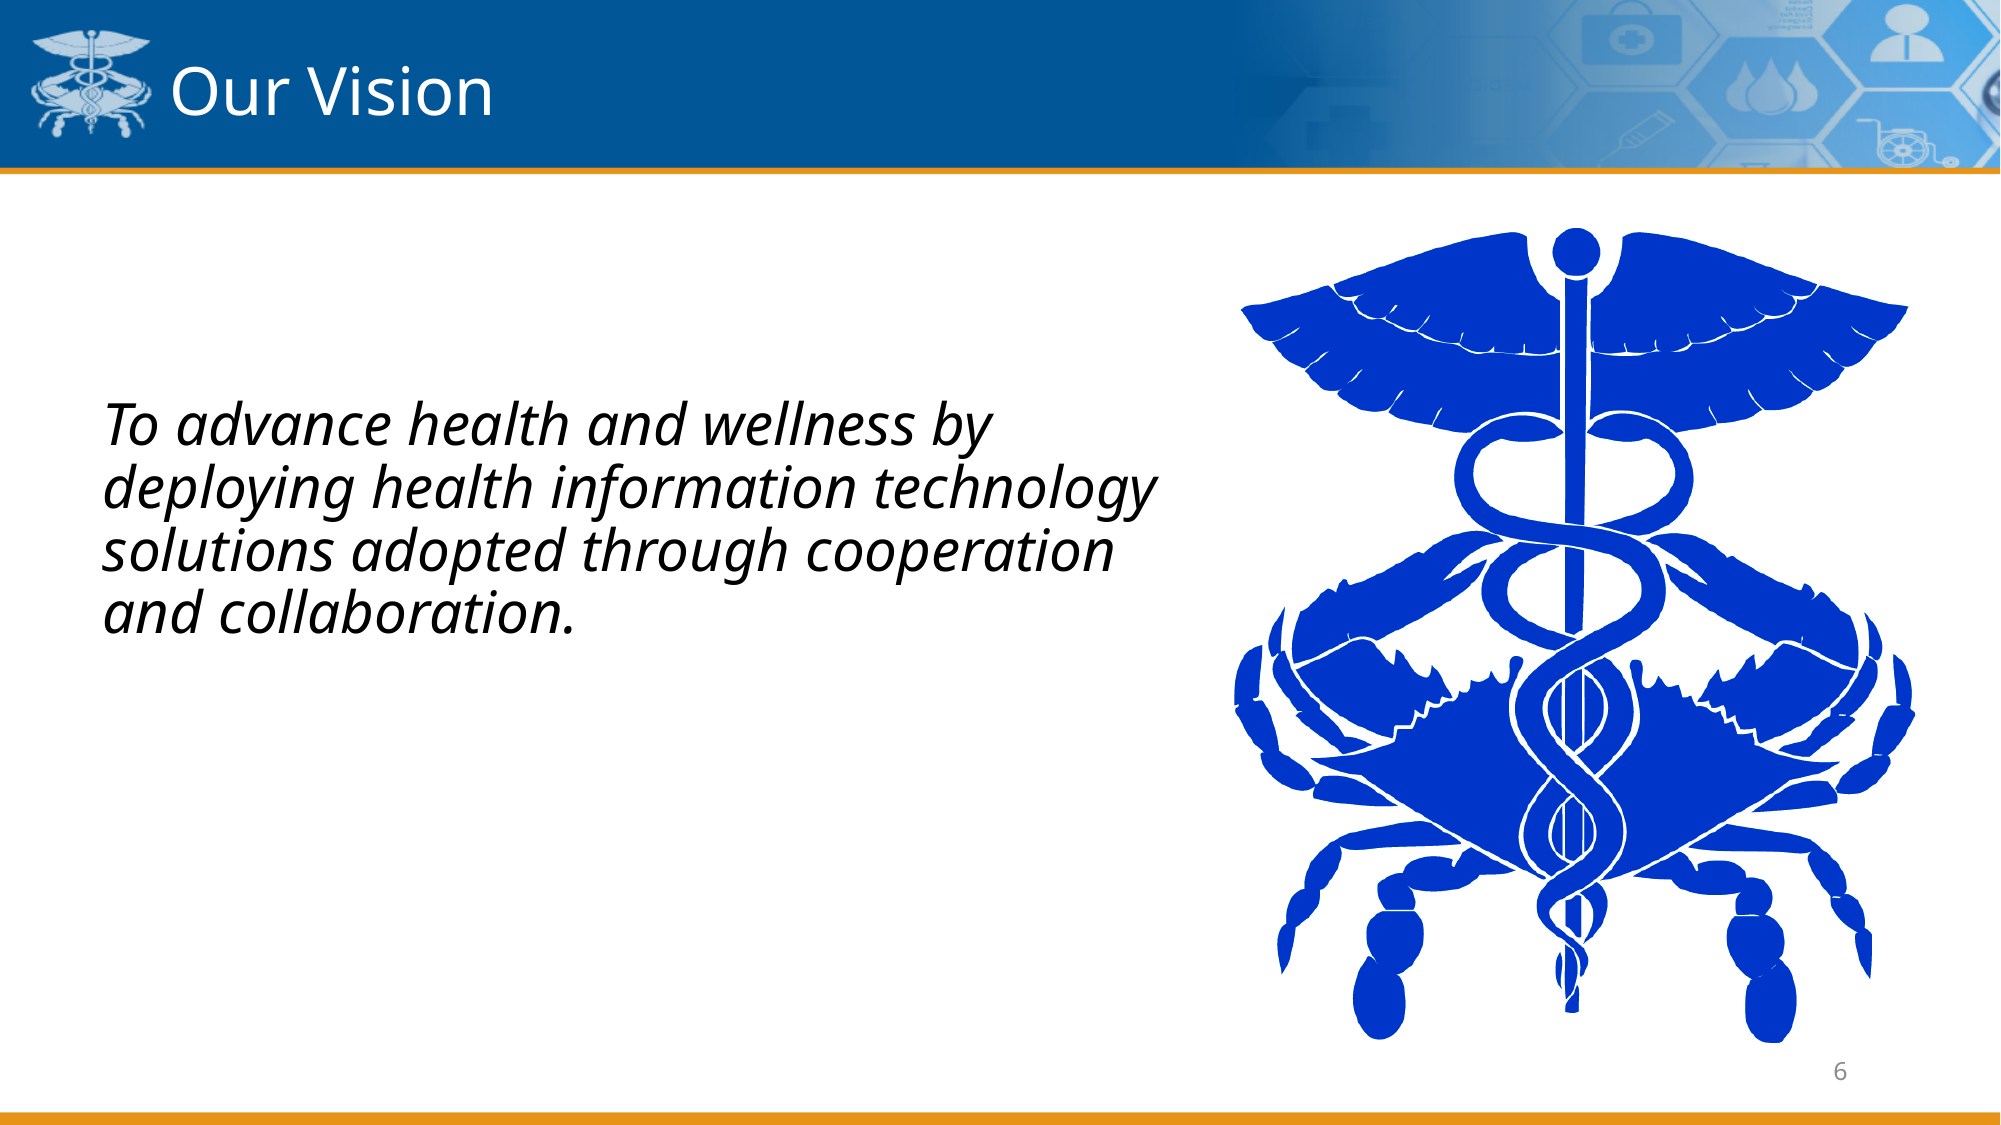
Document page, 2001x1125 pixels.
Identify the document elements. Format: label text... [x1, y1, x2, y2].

slide_number 6 [1412, 1043, 1863, 1103]
title Our Vision [154, 31, 1880, 158]
picture [0, 0, 2001, 1125]
list To advance health and wellness by deploying health information technology solutions adopted through cooperation and collaboration. [87, 387, 1234, 885]
